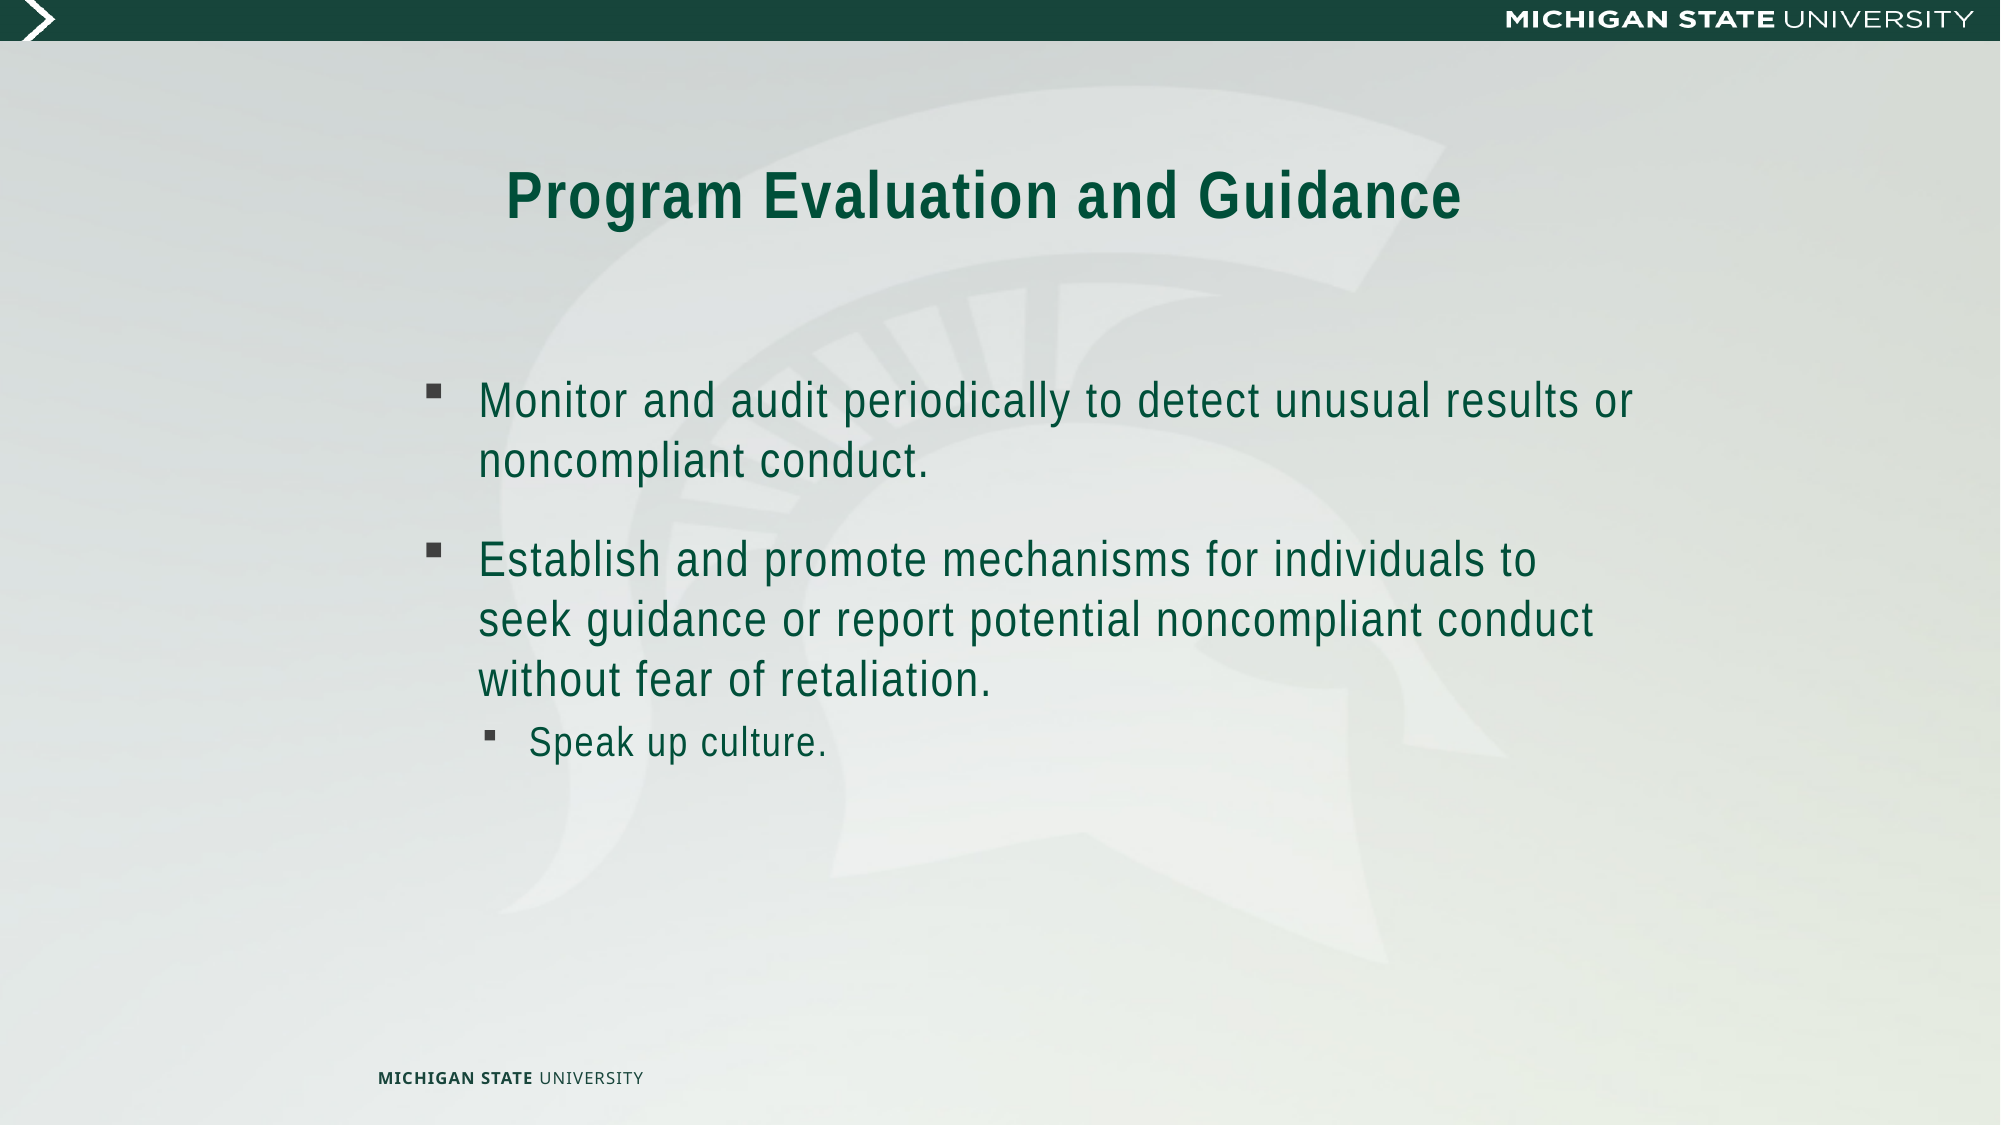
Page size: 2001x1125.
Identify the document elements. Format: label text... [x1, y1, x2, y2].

text_box MICHIGAN STATE UNIVERSITY [266, 1049, 755, 1106]
list Monitor and audit periodically to detect unusual results or noncompliant conduct. Establish and promote mechanisms for individuals to seek guidance or report potential noncompliant conduct without fear of retaliation. Speak up culture. [351, 360, 1655, 1013]
picture [0, 0, 2001, 1125]
title Program Evaluation and Guidance [316, 144, 1655, 246]
